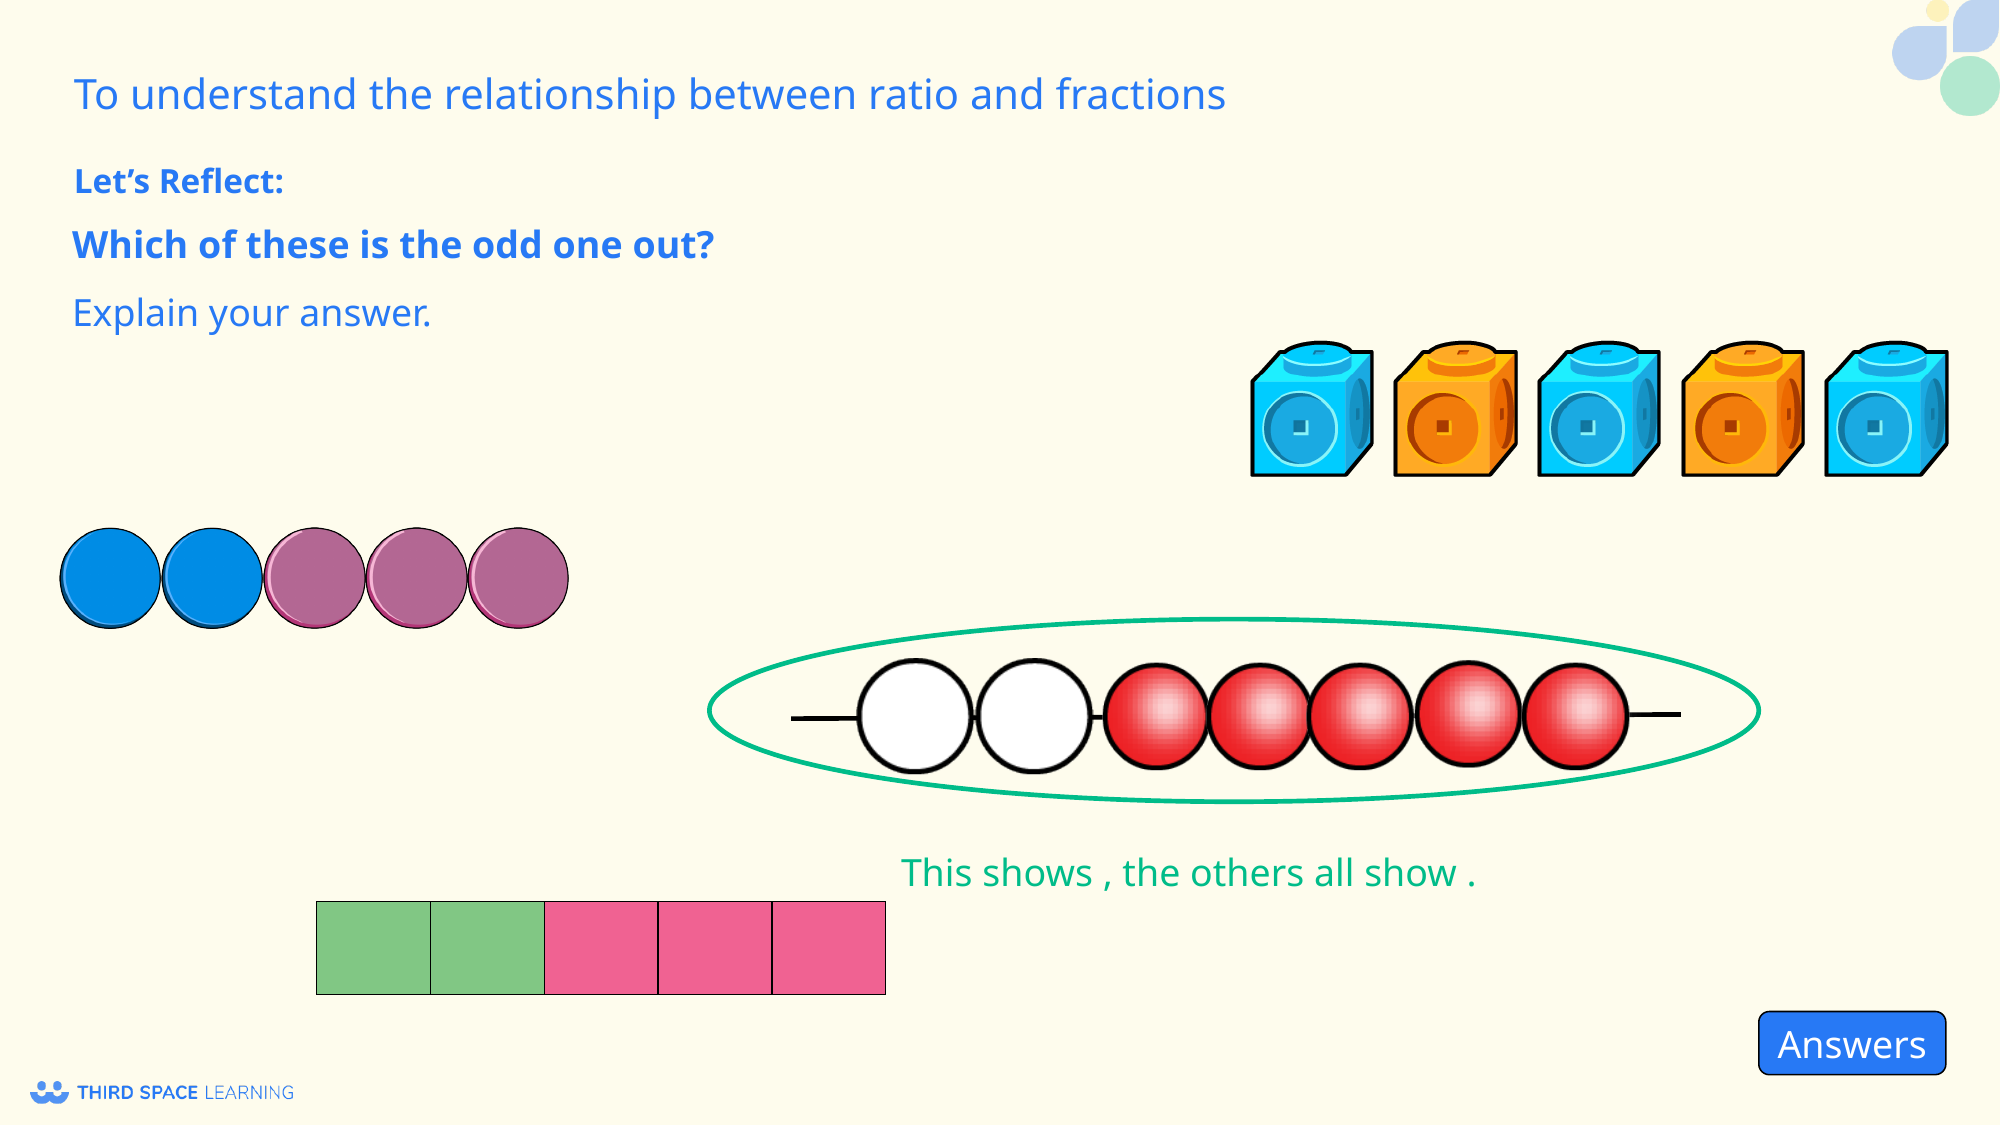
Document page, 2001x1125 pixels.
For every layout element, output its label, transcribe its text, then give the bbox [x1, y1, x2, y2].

table_header [545, 902, 657, 994]
list Which of these is the odd one out? Explain your answer. [57, 191, 1949, 328]
text_box [915, 783, 1553, 802]
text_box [790, 655, 1682, 776]
table_header [659, 902, 771, 994]
text_box Answers [1756, 1009, 1948, 1077]
table_header [317, 902, 430, 994]
picture [1892, 0, 2000, 116]
table_header [431, 902, 544, 994]
picture [1680, 340, 1805, 477]
text_box [709, 663, 785, 758]
picture [1393, 340, 1518, 477]
picture [1249, 340, 1375, 477]
table_header [773, 902, 885, 994]
picture [58, 526, 570, 630]
text_box [821, 619, 1647, 654]
picture [1824, 340, 1949, 477]
picture [30, 1081, 294, 1104]
list Let’s Reflect: [59, 132, 1087, 186]
picture [1537, 340, 1662, 477]
text_box [1687, 664, 1759, 757]
